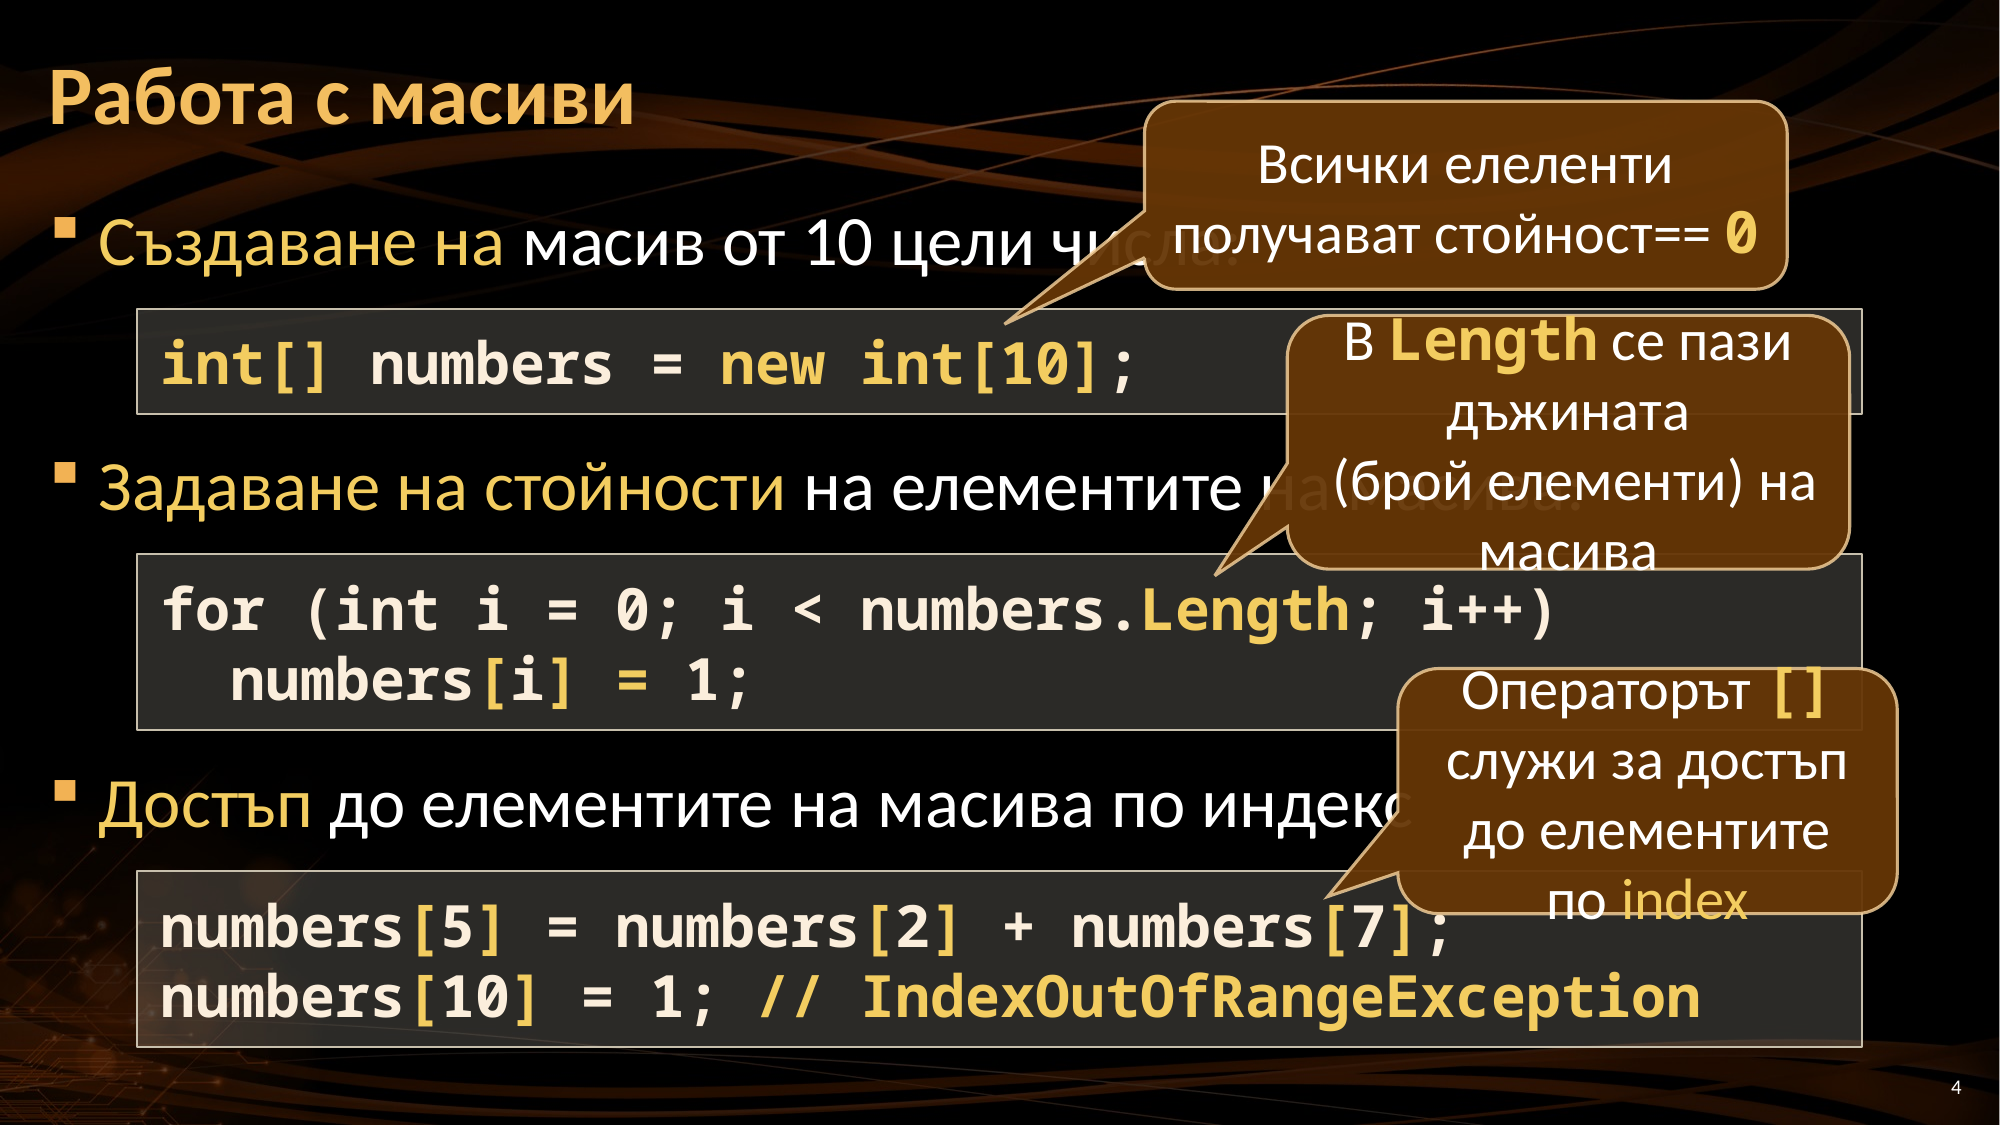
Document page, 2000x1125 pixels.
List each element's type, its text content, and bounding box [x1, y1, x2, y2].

title Работа с масиви [30, 6, 1968, 189]
slide_number 4 [1897, 1070, 1968, 1103]
list Създаване на масив от 10 цели числа: Задаване на стойности на елементите на масива: Достъп до елементите на масива по индекс [31, 189, 1968, 1103]
text_box numbers[5] = numbers[2] + numbers[7]; numbers[10] = 1; // IndexOutOfRangeException [137, 871, 1863, 1047]
text_box В Length се пази дъжината (брой елементи) на масива [1213, 314, 1851, 577]
text_box Операторът [] служи за достъп до елементите по index [1324, 667, 1899, 915]
picture [0, 0, 2000, 1125]
text_box int[] numbers = new int[10]; [137, 308, 1863, 415]
text_box Всички елеленти получават стойност== 0 [1003, 100, 1789, 326]
text_box for (int i = 0; i < numbers.Length; i++) numbers[i] = 1; [137, 554, 1863, 730]
